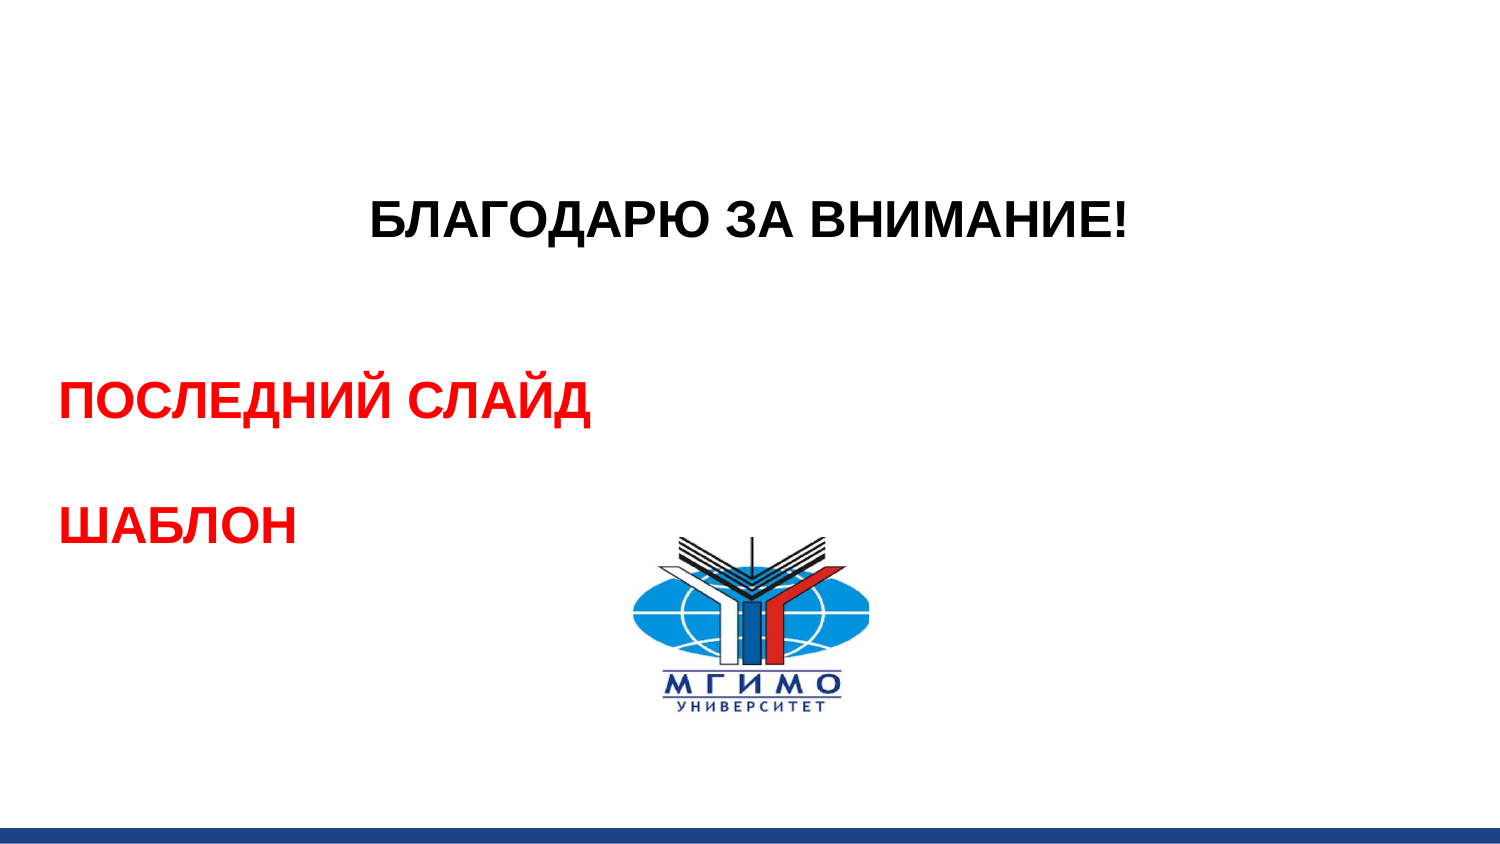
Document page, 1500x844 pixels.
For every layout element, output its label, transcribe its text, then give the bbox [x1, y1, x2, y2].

text_box [0, 828, 1500, 844]
picture [631, 537, 869, 714]
text_box БЛАГОДАРЮ ЗА ВНИМАНИЕ! [149, 108, 1350, 681]
text_box ПОСЛЕДНИЙ СЛАЙД ШАБЛОН [43, 351, 620, 733]
